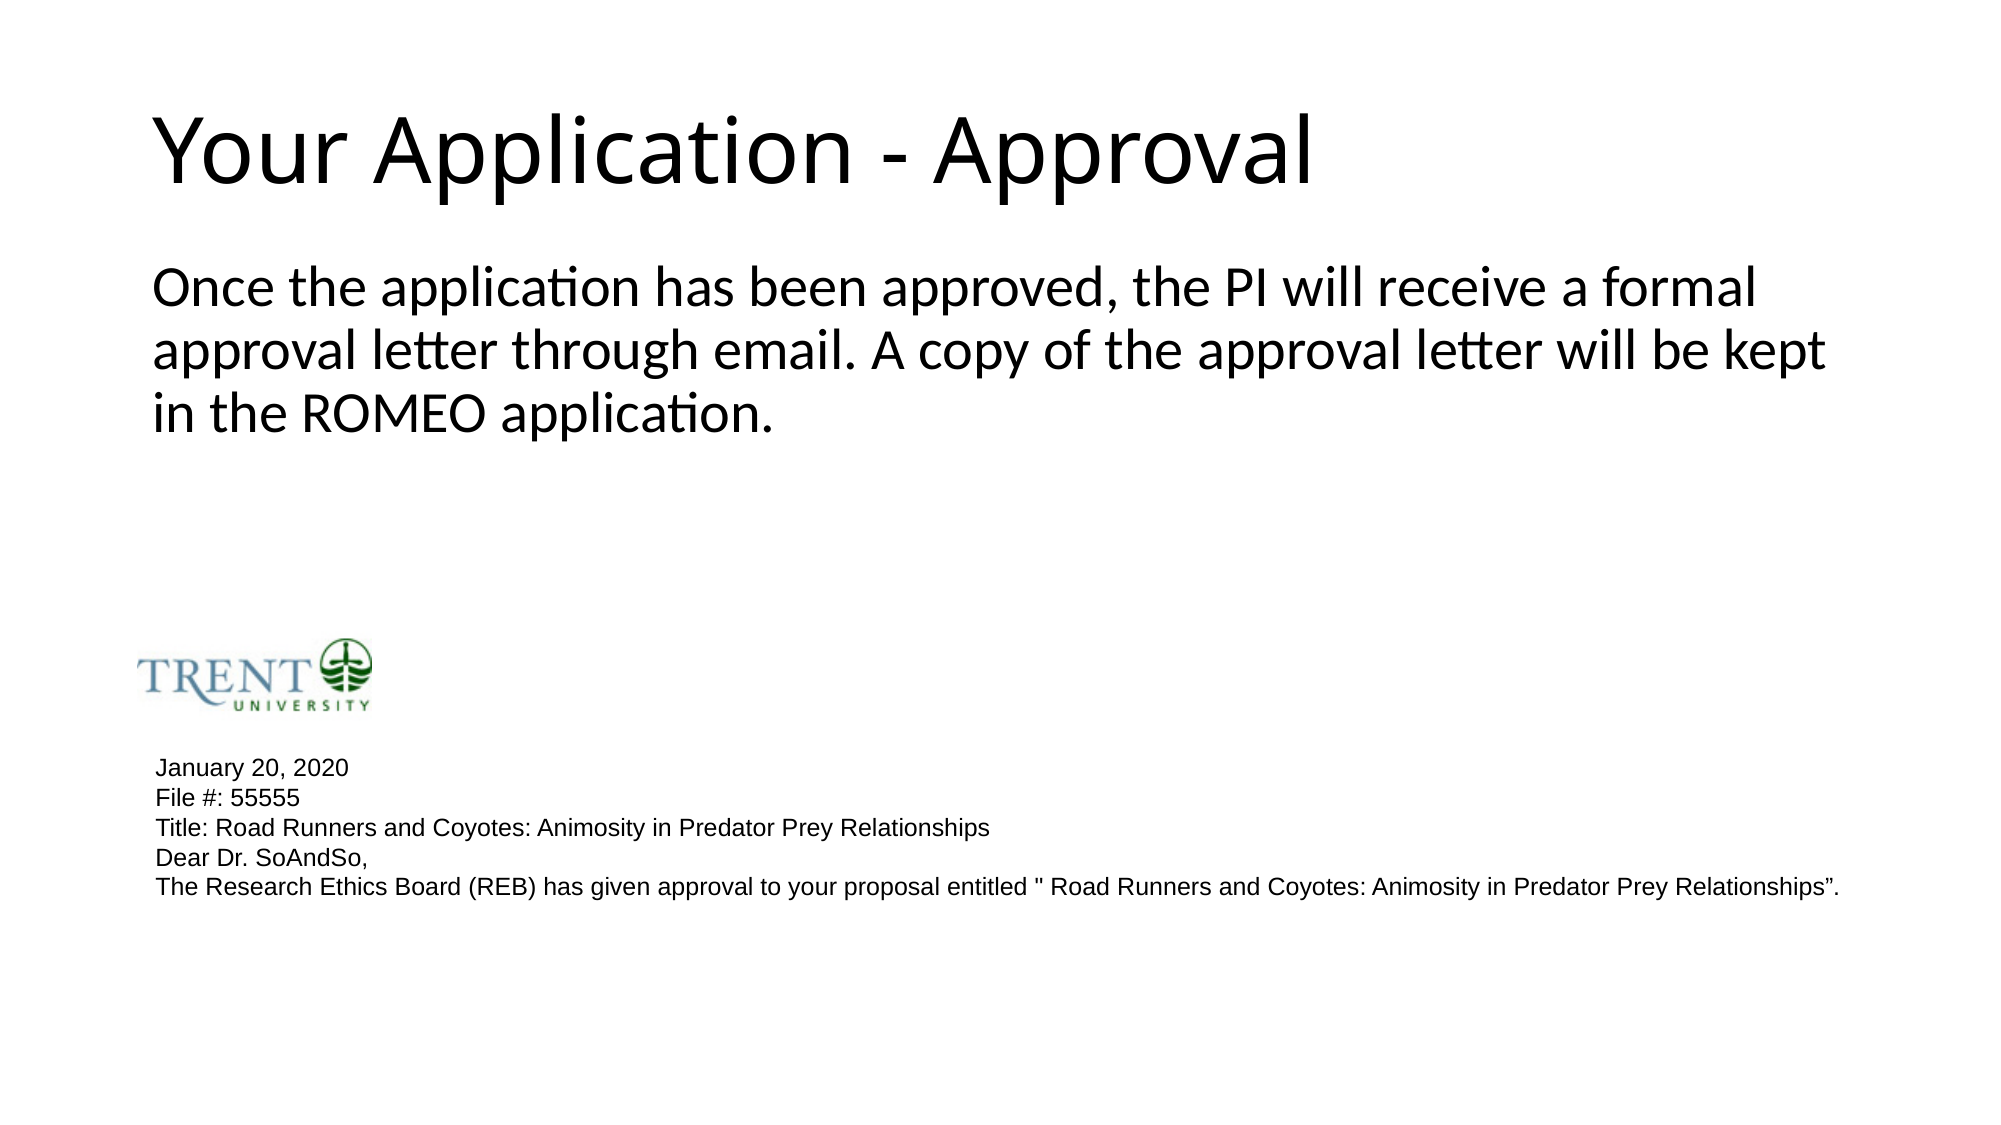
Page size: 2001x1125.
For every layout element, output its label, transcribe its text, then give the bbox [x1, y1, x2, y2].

list Once the application has been approved, the PI will receive a formal approval letter through email. A copy of the approval letter will be kept in the ROMEO application. [137, 248, 1863, 1045]
title Your Application - Approval [137, 59, 1863, 248]
text_box January 20, 2020 File #: 55555 Title: Road Runners and Coyotes: Animosity in Predator Prey Relationships Dear Dr. SoAndSo, The Research Ethics Board (REB) has given approval to your proposal entitled " Road Runners and Coyotes: Animosity in Predator Prey Relationships”. [140, 693, 1860, 909]
picture [137, 557, 372, 793]
